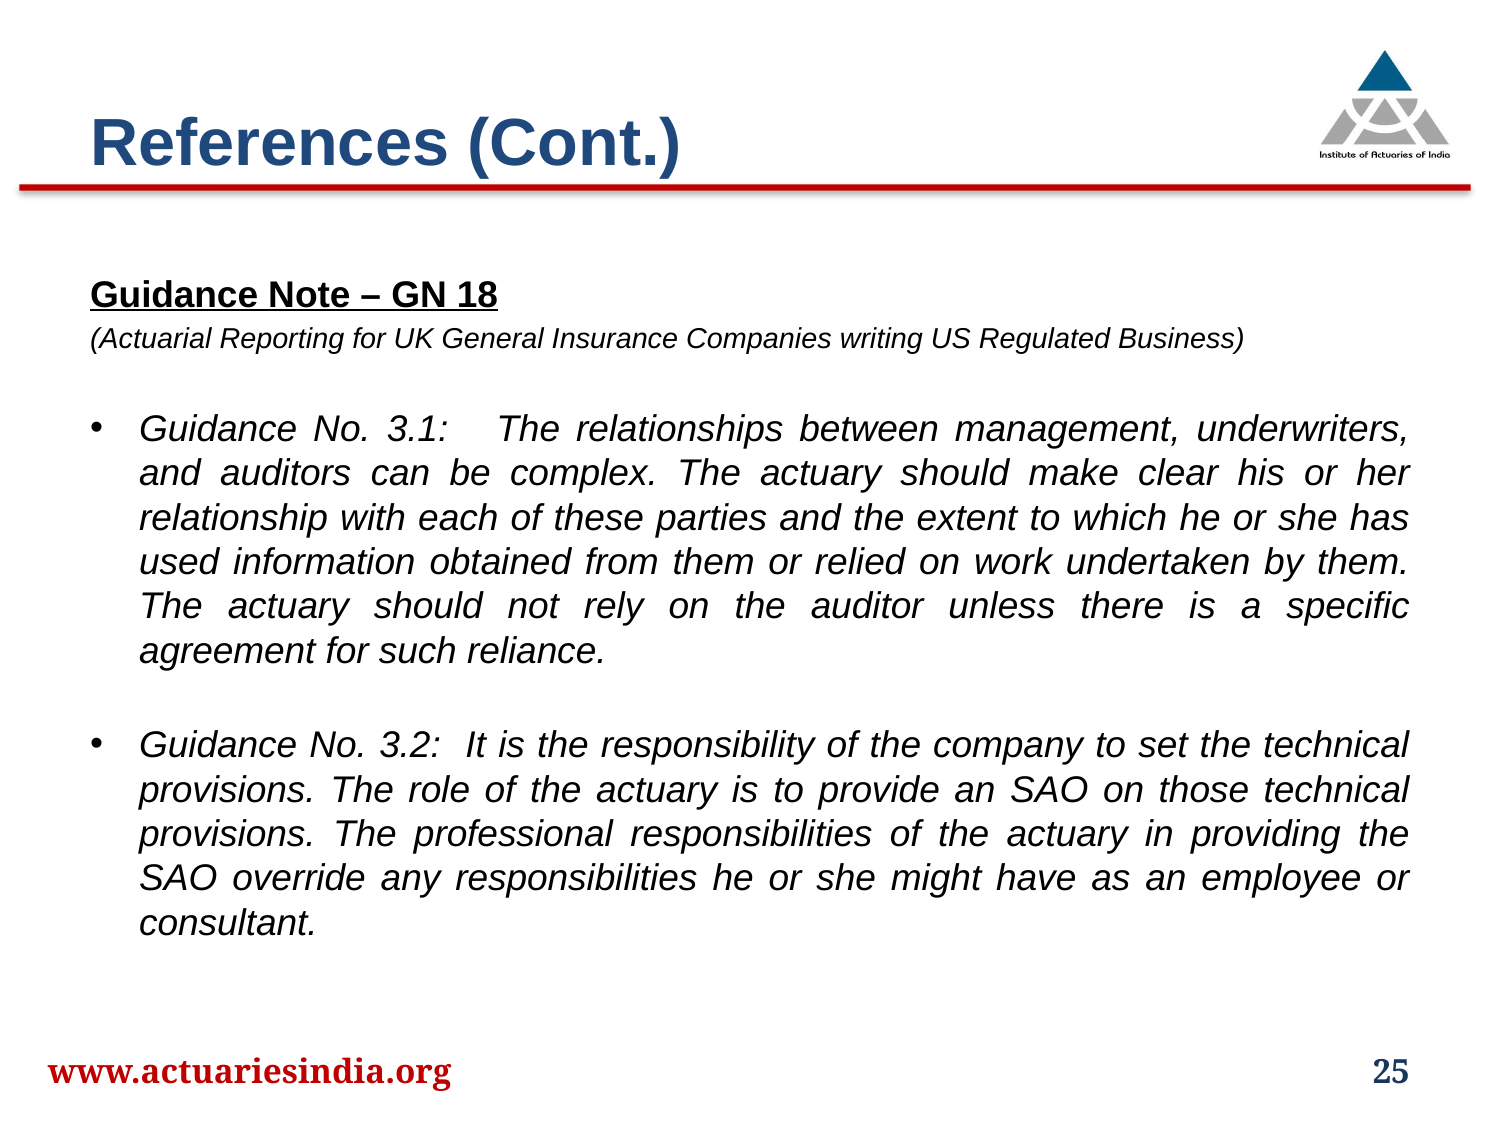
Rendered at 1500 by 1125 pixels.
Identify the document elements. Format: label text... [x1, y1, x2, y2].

picture [1425, 45, 1463, 160]
list Guidance Note – GN 18 (Actuarial Reporting for UK General Insurance Companies writing US Regulated Business) Guidance No. 3.1: The relationships between management, underwriters, and auditors can be complex. The actuary should make clear his or her relationship with each of these parties and the extent to which he or she has used information obtained from them or relied on work undertaken by them. The actuary should not rely on the auditor unless there is a specific agreement for such reliance. Guidance No. 3.2: It is the responsibility of the company to set the technical provisions. The role of the actuary is to provide an SAO on those technical provisions. The professional responsibilities of the actuary in providing the SAO override any responsibilities he or she might have as an employee or consultant. [75, 262, 1425, 1005]
title References (Cont.) [75, 45, 1425, 233]
footer www.actuariesindia.org [12, 1042, 488, 1103]
slide_number 25 [1074, 1042, 1425, 1103]
